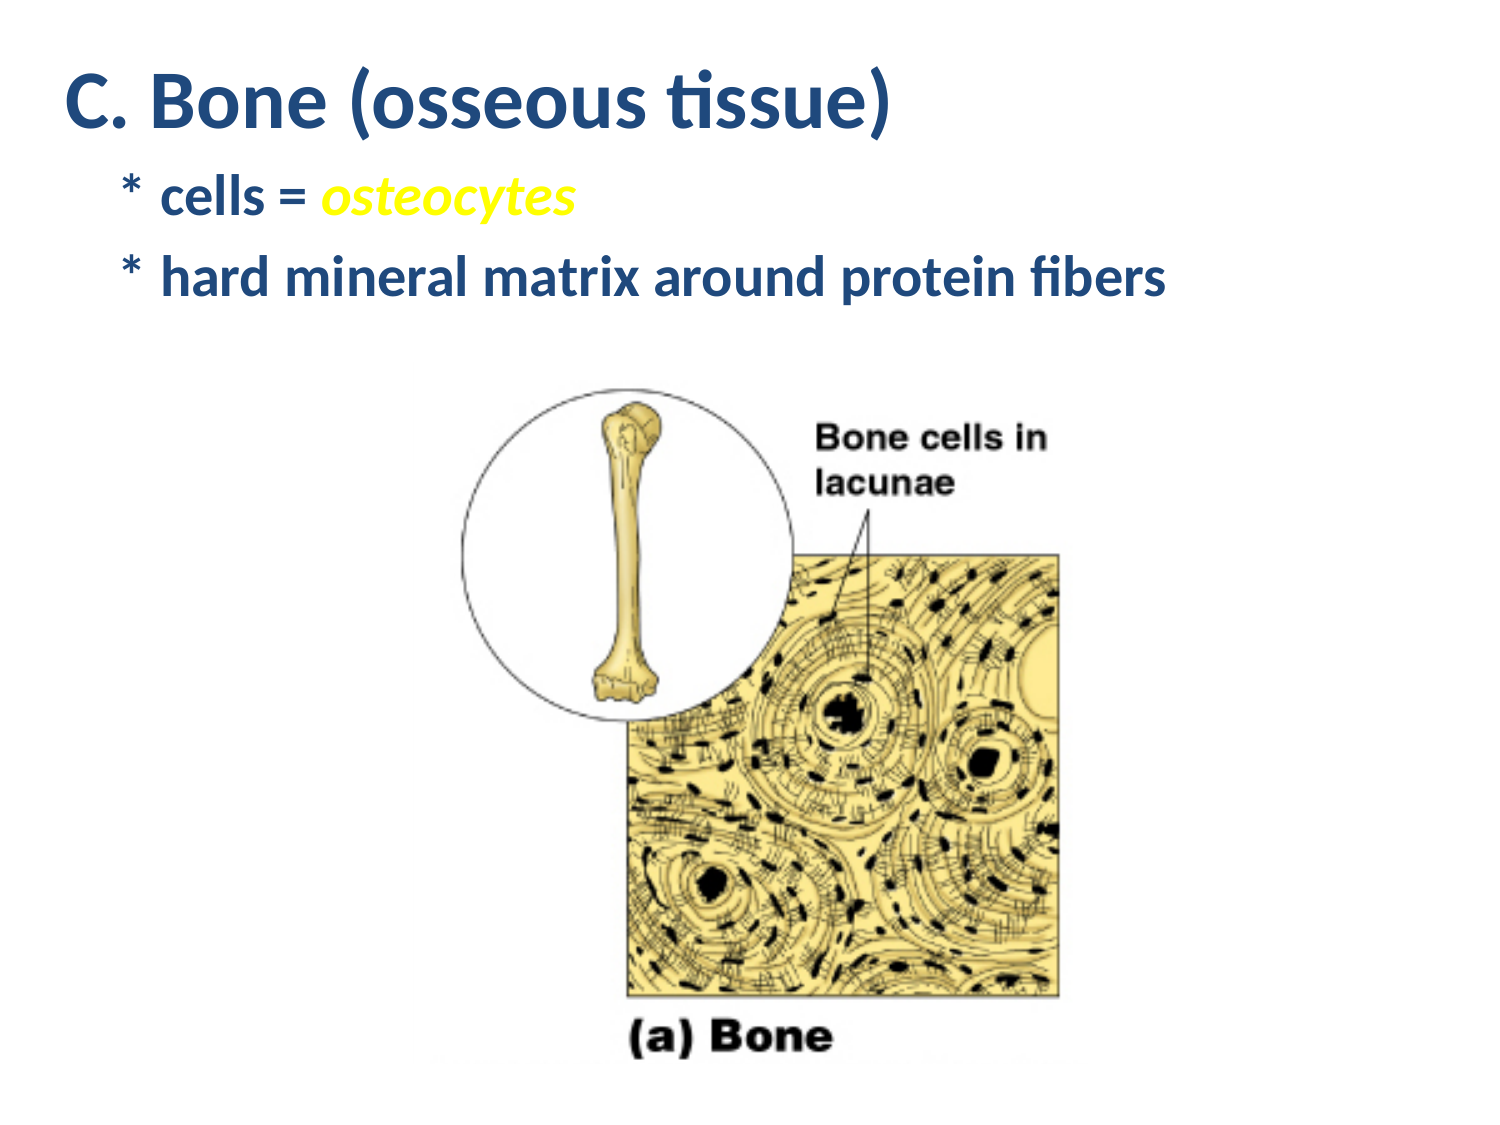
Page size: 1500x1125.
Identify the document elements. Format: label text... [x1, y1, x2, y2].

picture [412, 362, 1088, 1064]
list C. Bone (osseous tissue) * cells = osteocytes * hard mineral matrix around protein fibers [50, 37, 1500, 325]
